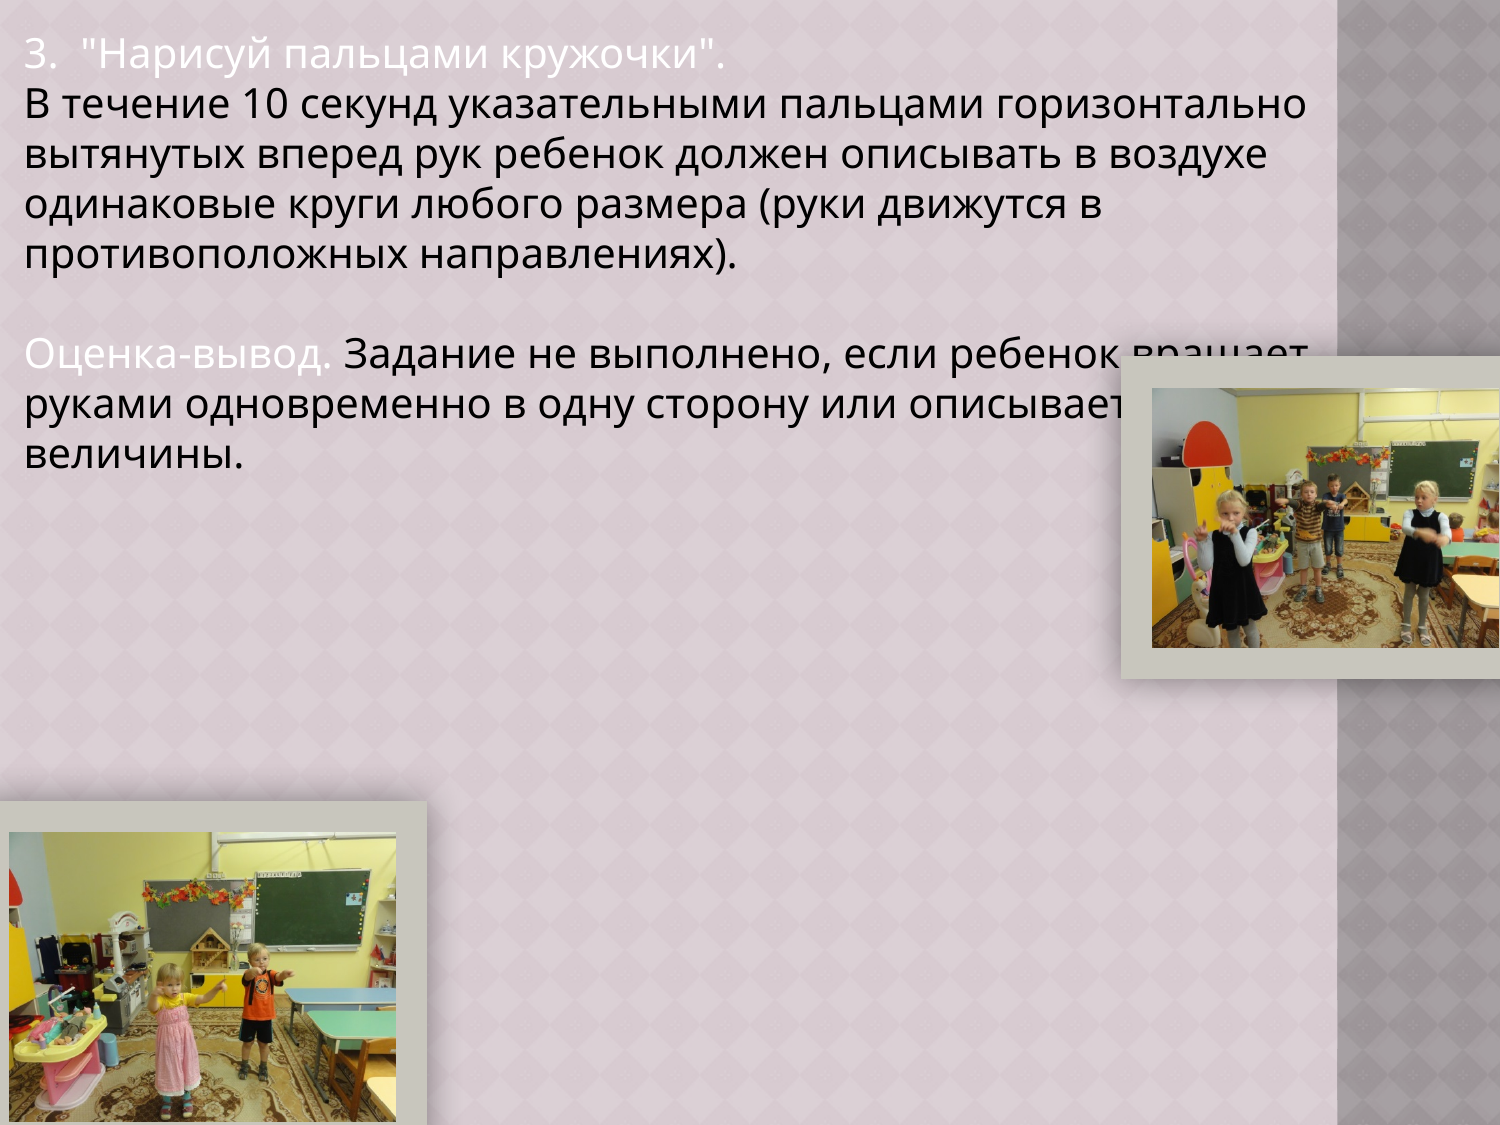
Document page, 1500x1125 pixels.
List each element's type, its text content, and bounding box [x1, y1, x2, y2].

picture [8, 831, 397, 1123]
text_box 3. "Нарисуй пальцами кружочки". В течение 10 секунд указательными пальцами горизонтально вытянутых вперед рук ребенок должен описывать в воздухе одинаковые круги любого размера (руки движутся в противоположных направлениях). Оценка-вывод. Задание не выполнено, если ребенок вращает руками одновременно в одну сторону или описывает круги разной величины. [9, 19, 1474, 485]
picture [1151, 387, 1500, 649]
